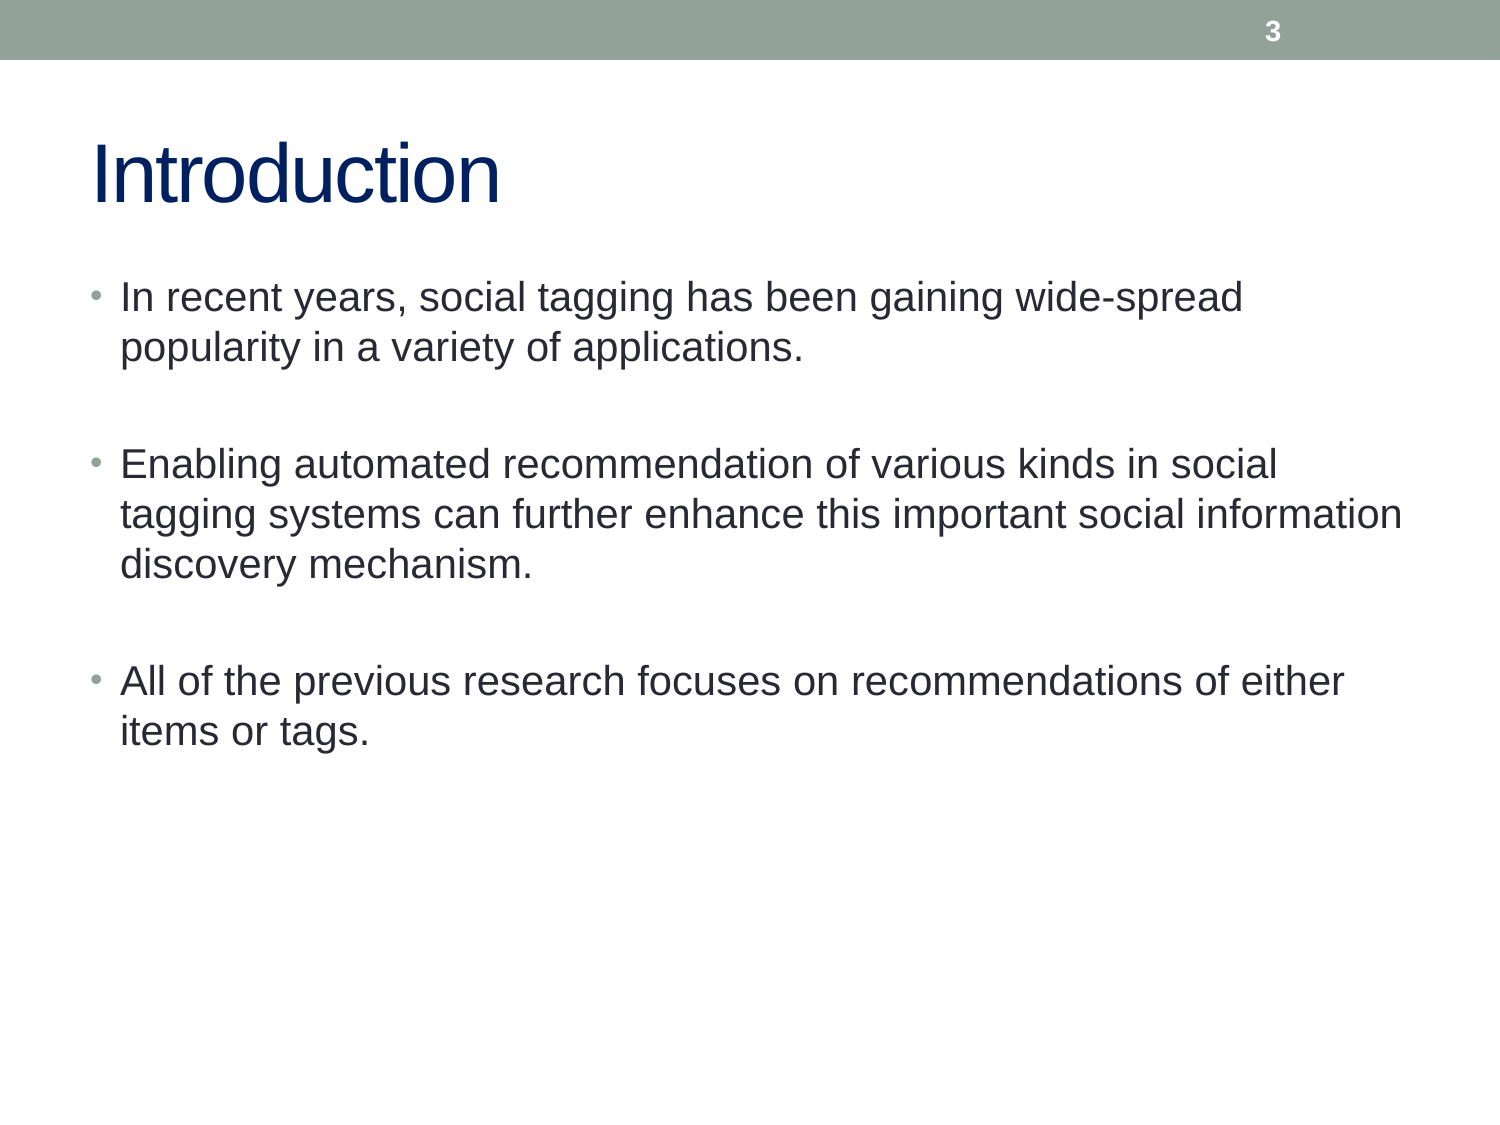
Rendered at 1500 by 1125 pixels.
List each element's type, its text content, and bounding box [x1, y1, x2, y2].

list In recent years, social tagging has been gaining wide-spread popularity in a variety of applications. Enabling automated recommendation of various kinds in social tagging systems can further enhance this important social information discovery mechanism. All of the previous research focuses on recommendations of either items or tags. [75, 262, 1425, 1063]
slide_number 3 [1250, 3, 1425, 57]
title Introduction [75, 87, 1425, 250]
